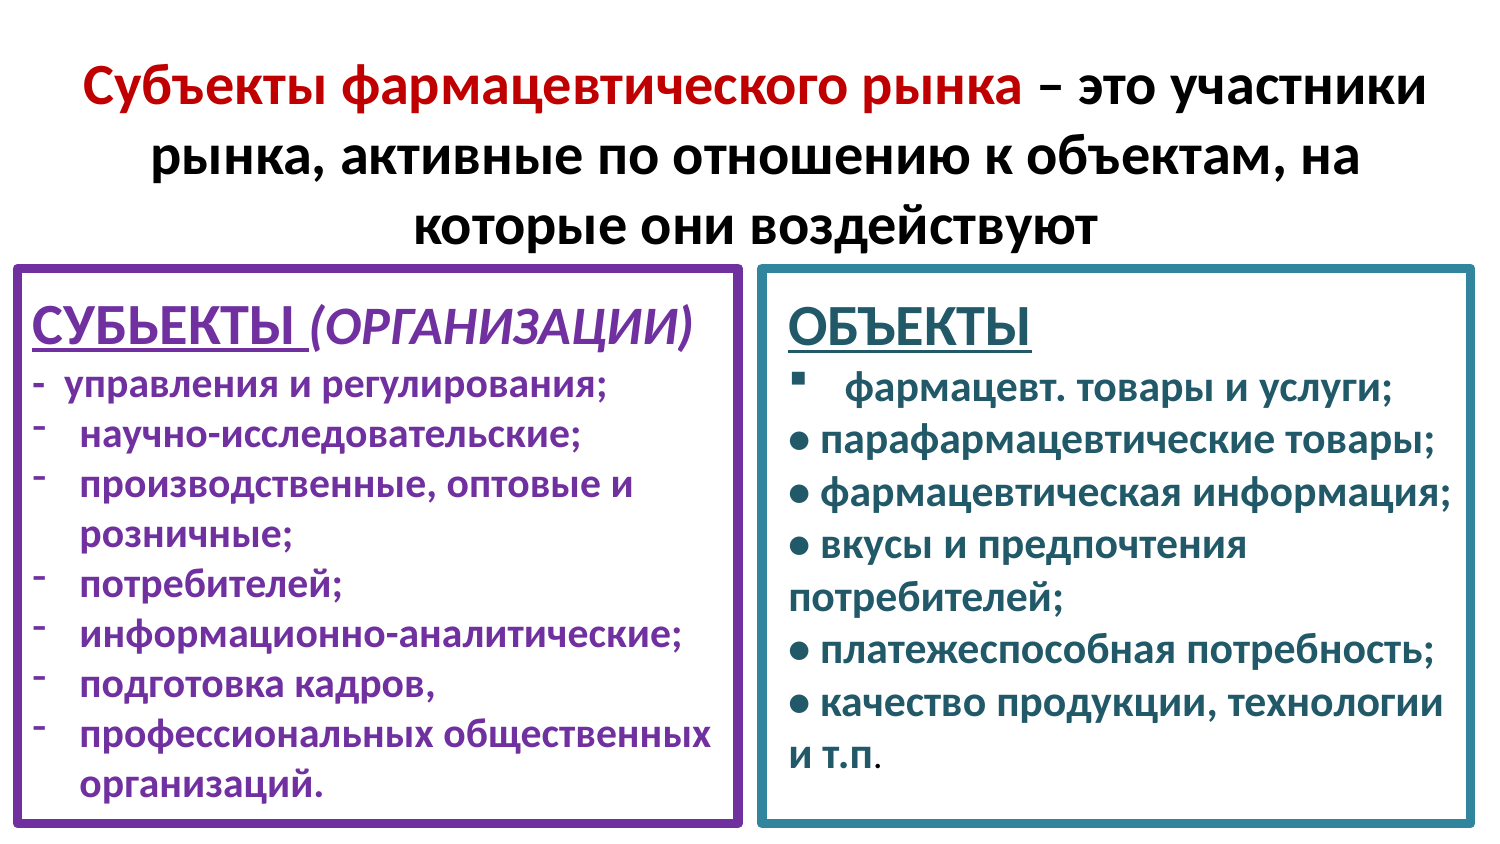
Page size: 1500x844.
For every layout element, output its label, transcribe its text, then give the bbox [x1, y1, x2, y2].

title Субъекты фармацевтического рынка – это участники рынка, активные по отношению к объектам, на которые они воздействуют [41, 33, 1471, 269]
text_box [760, 266, 1473, 826]
text_box ОБЪЕКТЫ фармацевт. товары и услуги; • парафармацевтические товары; • фармацевтическая информация; • вкусы и предпочтения потребителей; • платежеспособная потребность; • качество продукции, технологии и т.п. [773, 280, 1471, 785]
text_box СУБЬЕКТЫ (ОРГАНИЗАЦИИ) - управления и регулирования; научно-исследовательские; производственные, оптовые и розничные; потребителей; информационно-аналитические; подготовка кадров, профессиональных общественных организаций. [16, 266, 740, 826]
